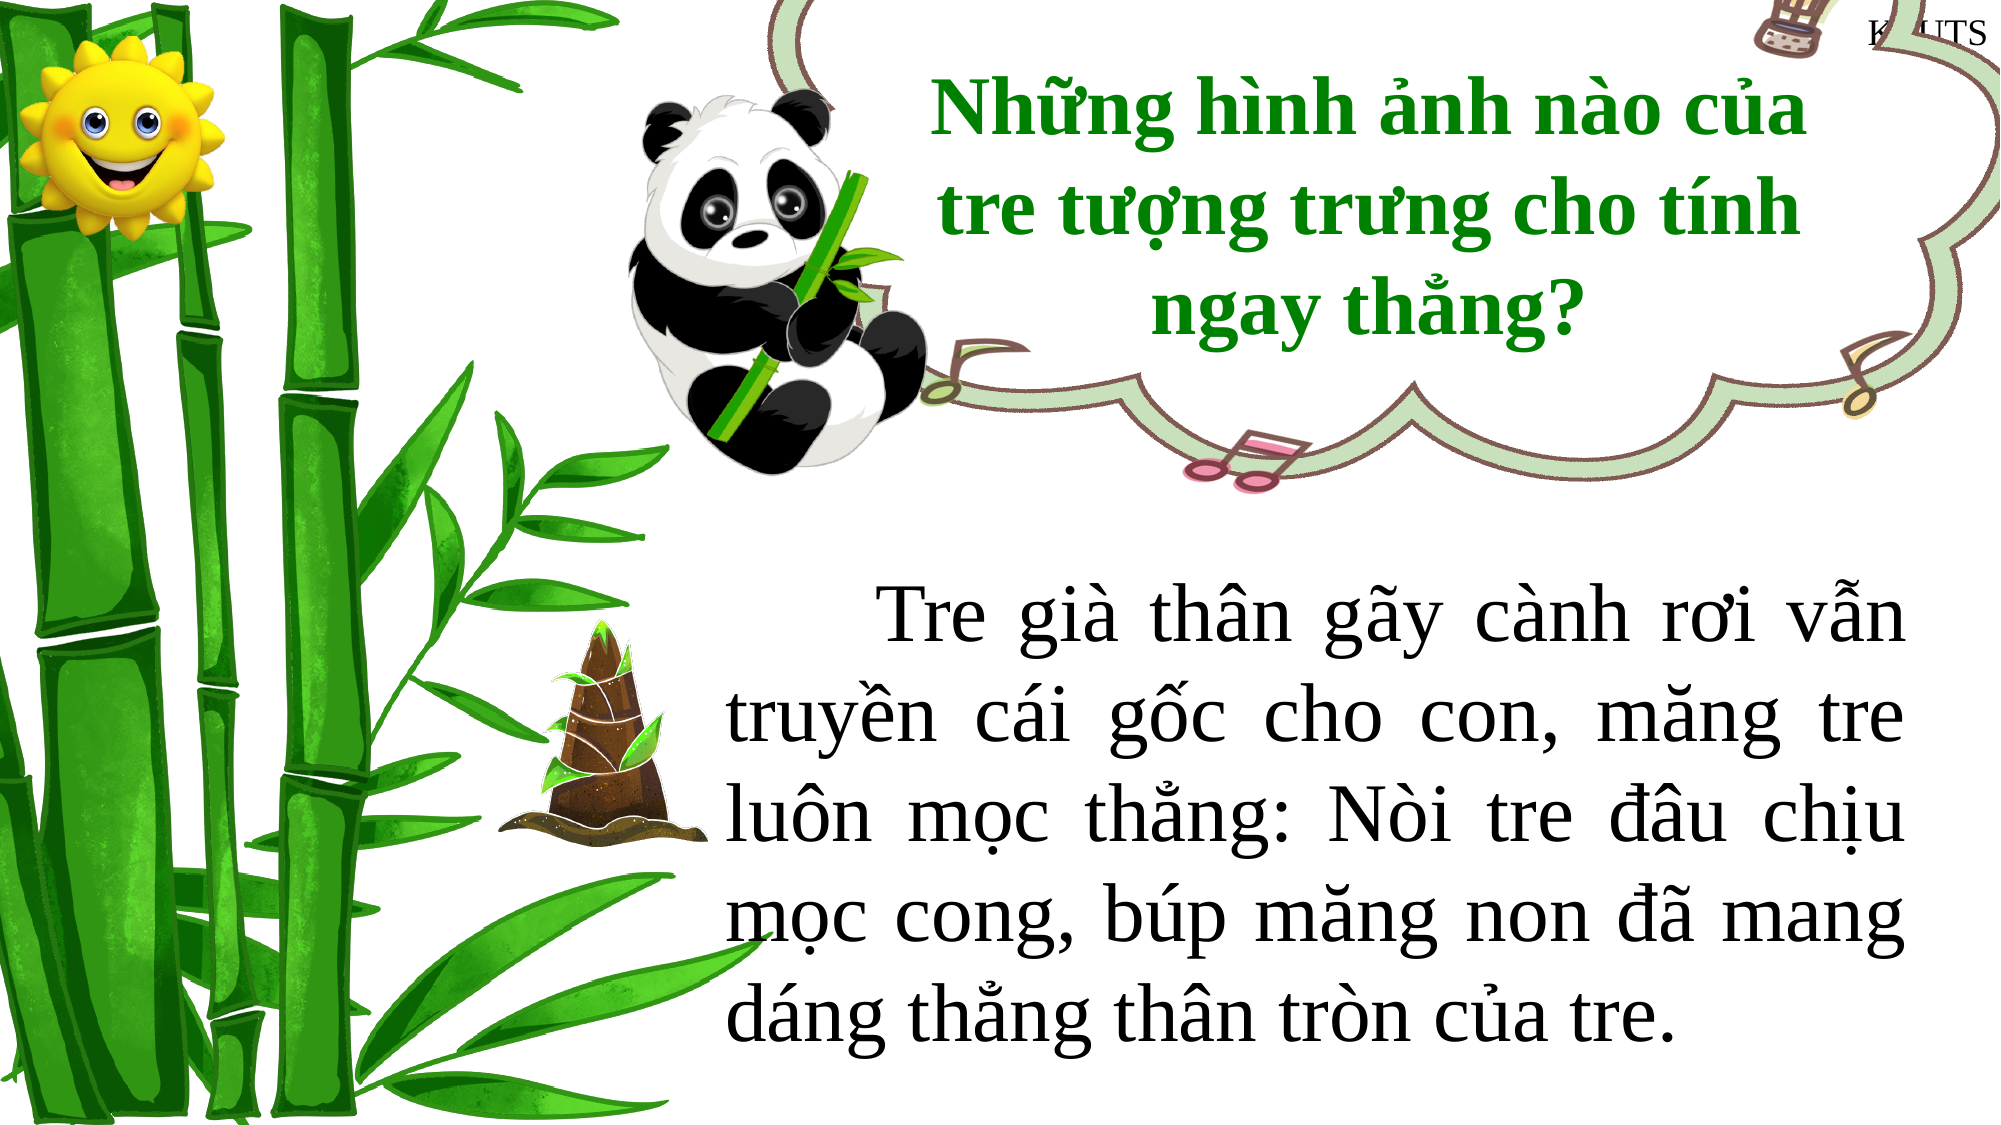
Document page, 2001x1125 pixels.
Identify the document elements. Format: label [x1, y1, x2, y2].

picture [0, 0, 816, 1125]
text_box [558, 0, 2000, 638]
text_box [446, 550, 1923, 1072]
